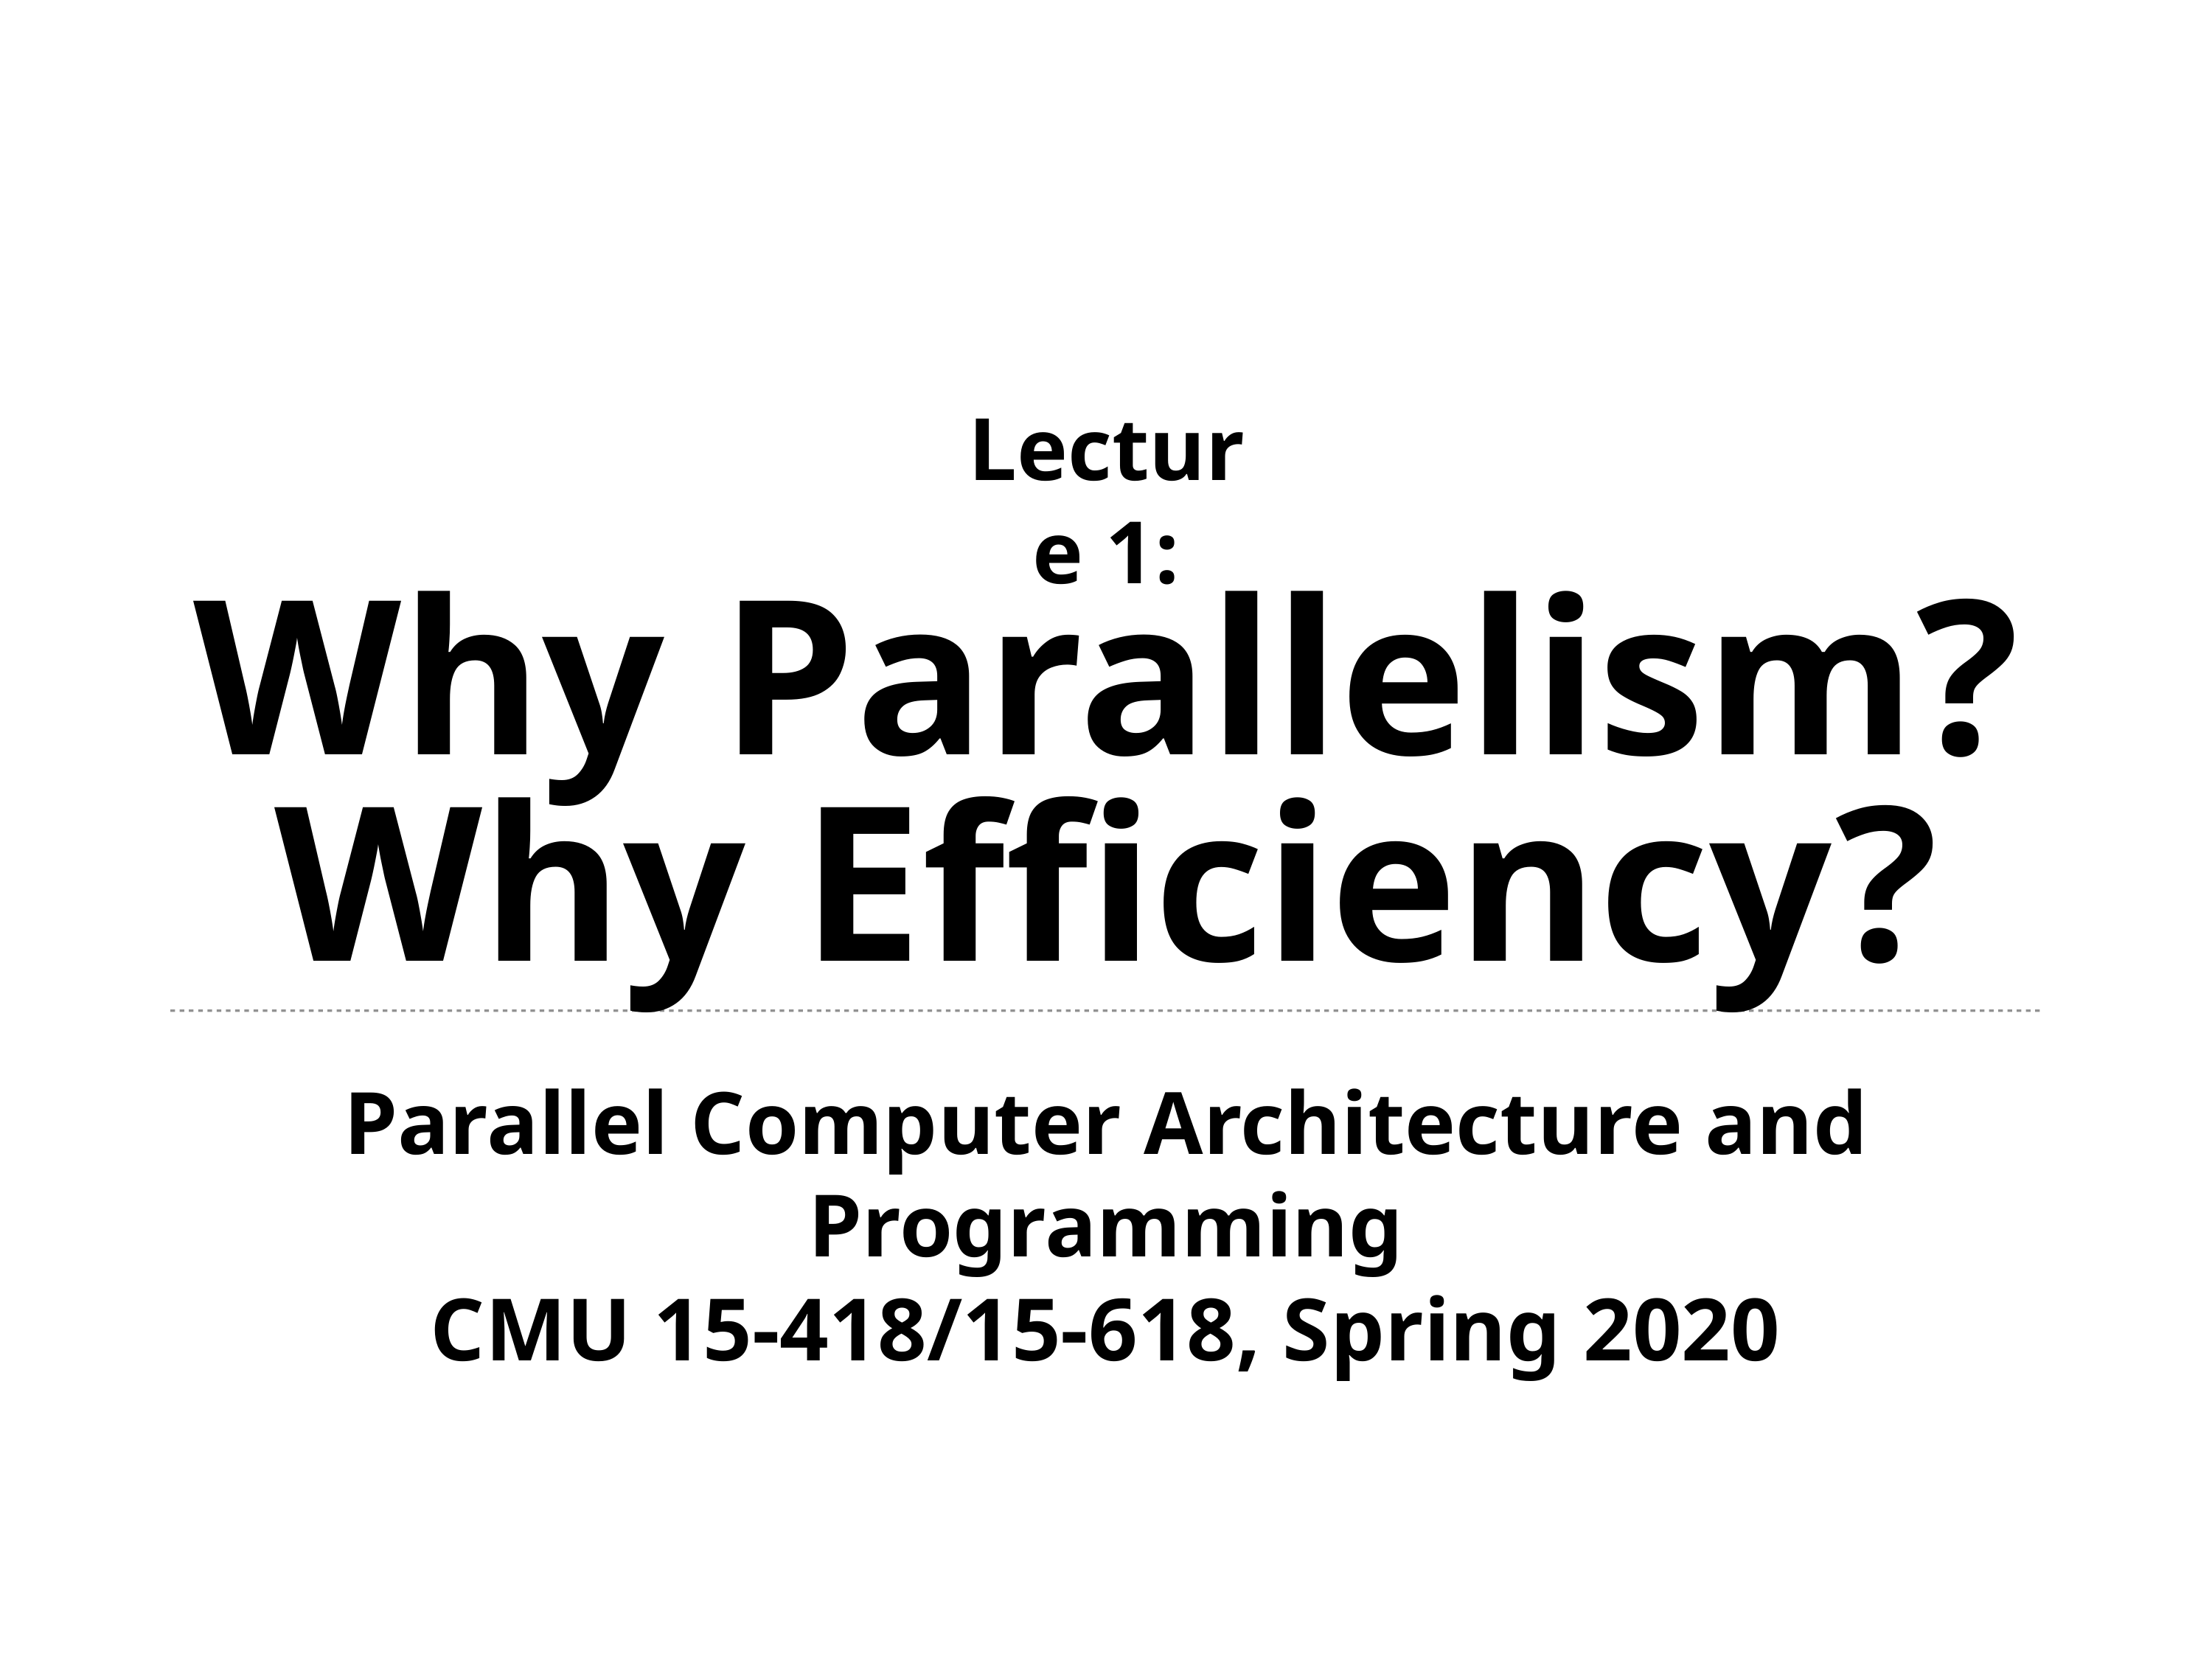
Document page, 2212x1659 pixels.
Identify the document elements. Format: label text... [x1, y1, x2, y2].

title Why Parallelism? Why Efficiency? [158, 512, 2056, 1009]
list Lecture 1: [951, 448, 1261, 512]
